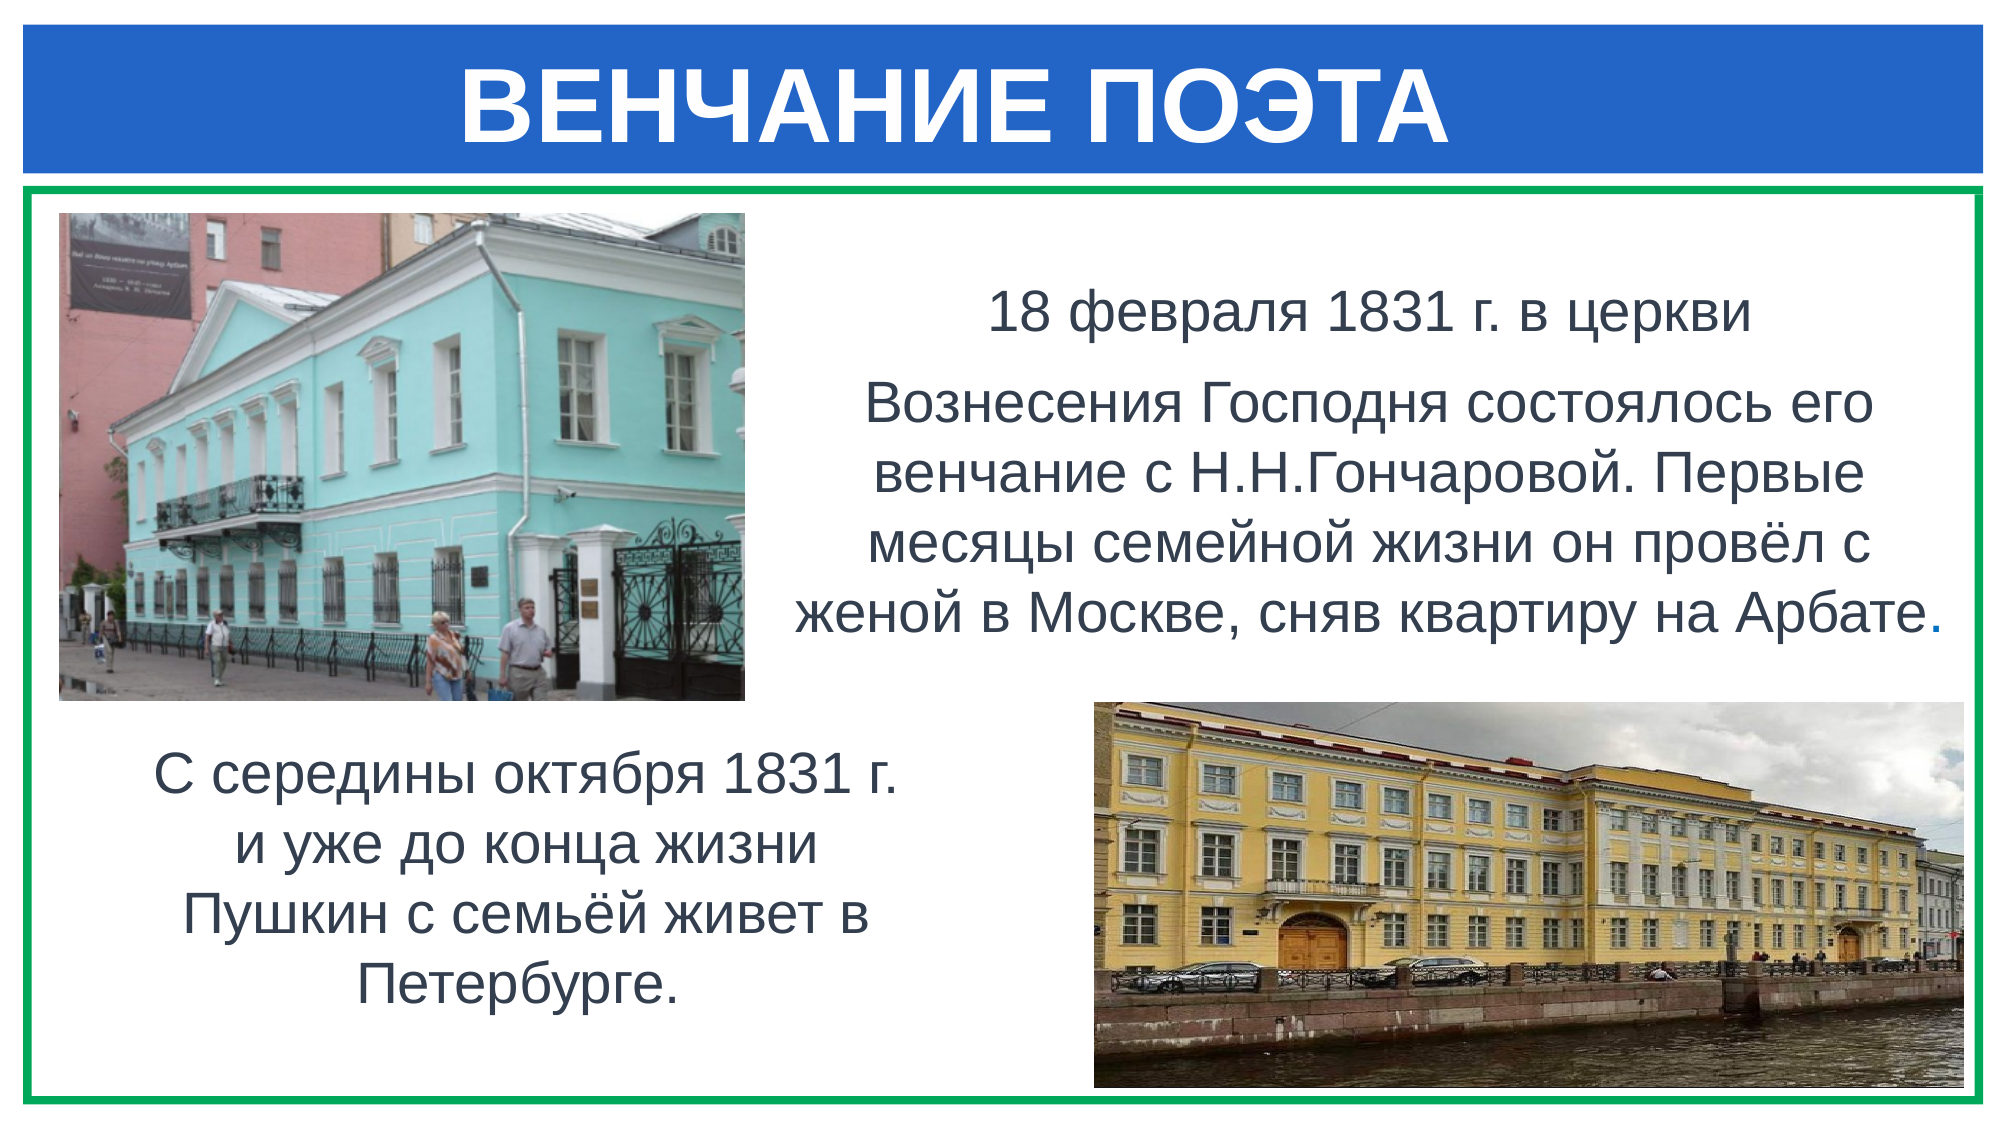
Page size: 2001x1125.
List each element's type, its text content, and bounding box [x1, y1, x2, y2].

title ВЕНЧАНИЕ ПОЭТА [137, 59, 1775, 157]
picture [59, 213, 745, 702]
text_box С середины октября 1831 г. и уже до конца жизни Пушкин с семьёй живет в Петербурге. [24, 727, 1030, 1023]
list 18 февраля 1831 г. в церкви Вознесения Господня состоялось его венчание с Н.Н.Гончаровой. Первые месяцы семейной жизни он провёл с женой в Москве, сняв квартиру на Арбате. [776, 182, 1964, 642]
picture [1094, 702, 1964, 1088]
